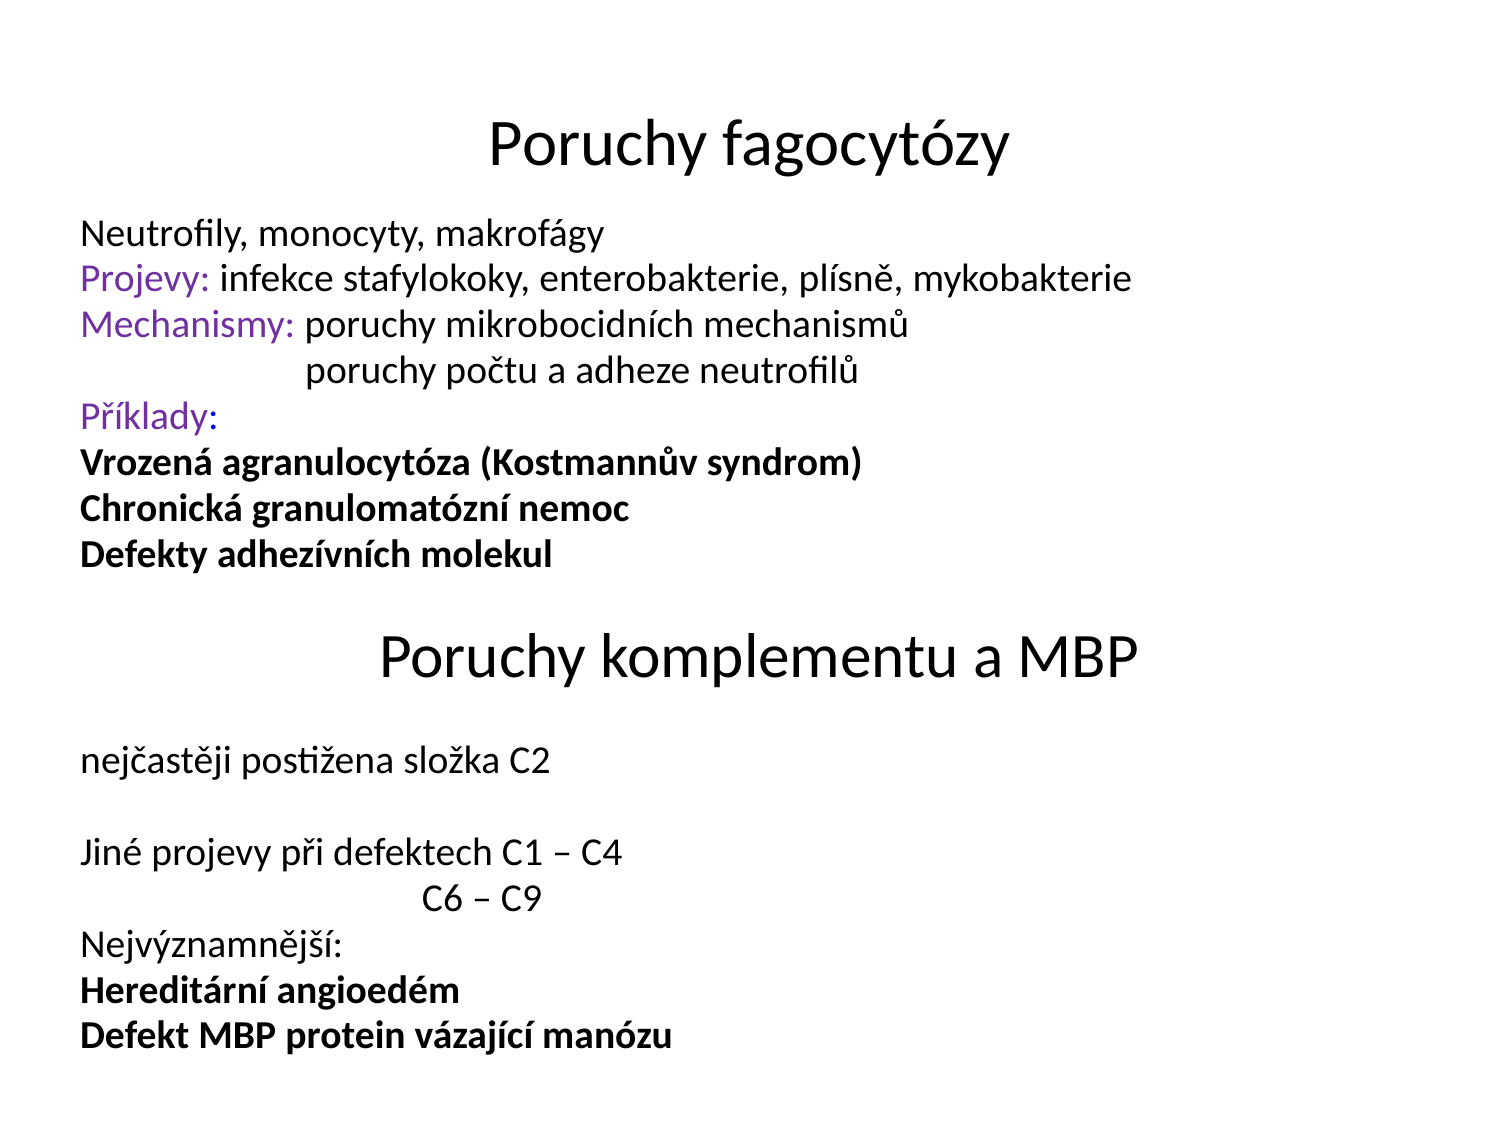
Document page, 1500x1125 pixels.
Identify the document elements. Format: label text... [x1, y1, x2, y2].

list Neutrofily, monocyty, makrofágy Projevy: infekce stafylokoky, enterobakterie, plísně, mykobakterie Mechanismy: poruchy mikrobocidních mechanismů poruchy počtu a adheze neutrofilů Příklady: Vrozená agranulocytóza (Kostmannův syndrom) Chronická granulomatózní nemoc Defekty adhezívních molekul Poruchy komplementu a MBP nejčastěji postižena složka C2 Jiné projevy při defektech C1 – C4 C6 – C9 Nejvýznamnější: Hereditární angioedém Defekt MBP protein vázající manózu [64, 208, 1415, 1071]
title Poruchy fagocytózy [75, 45, 1425, 233]
